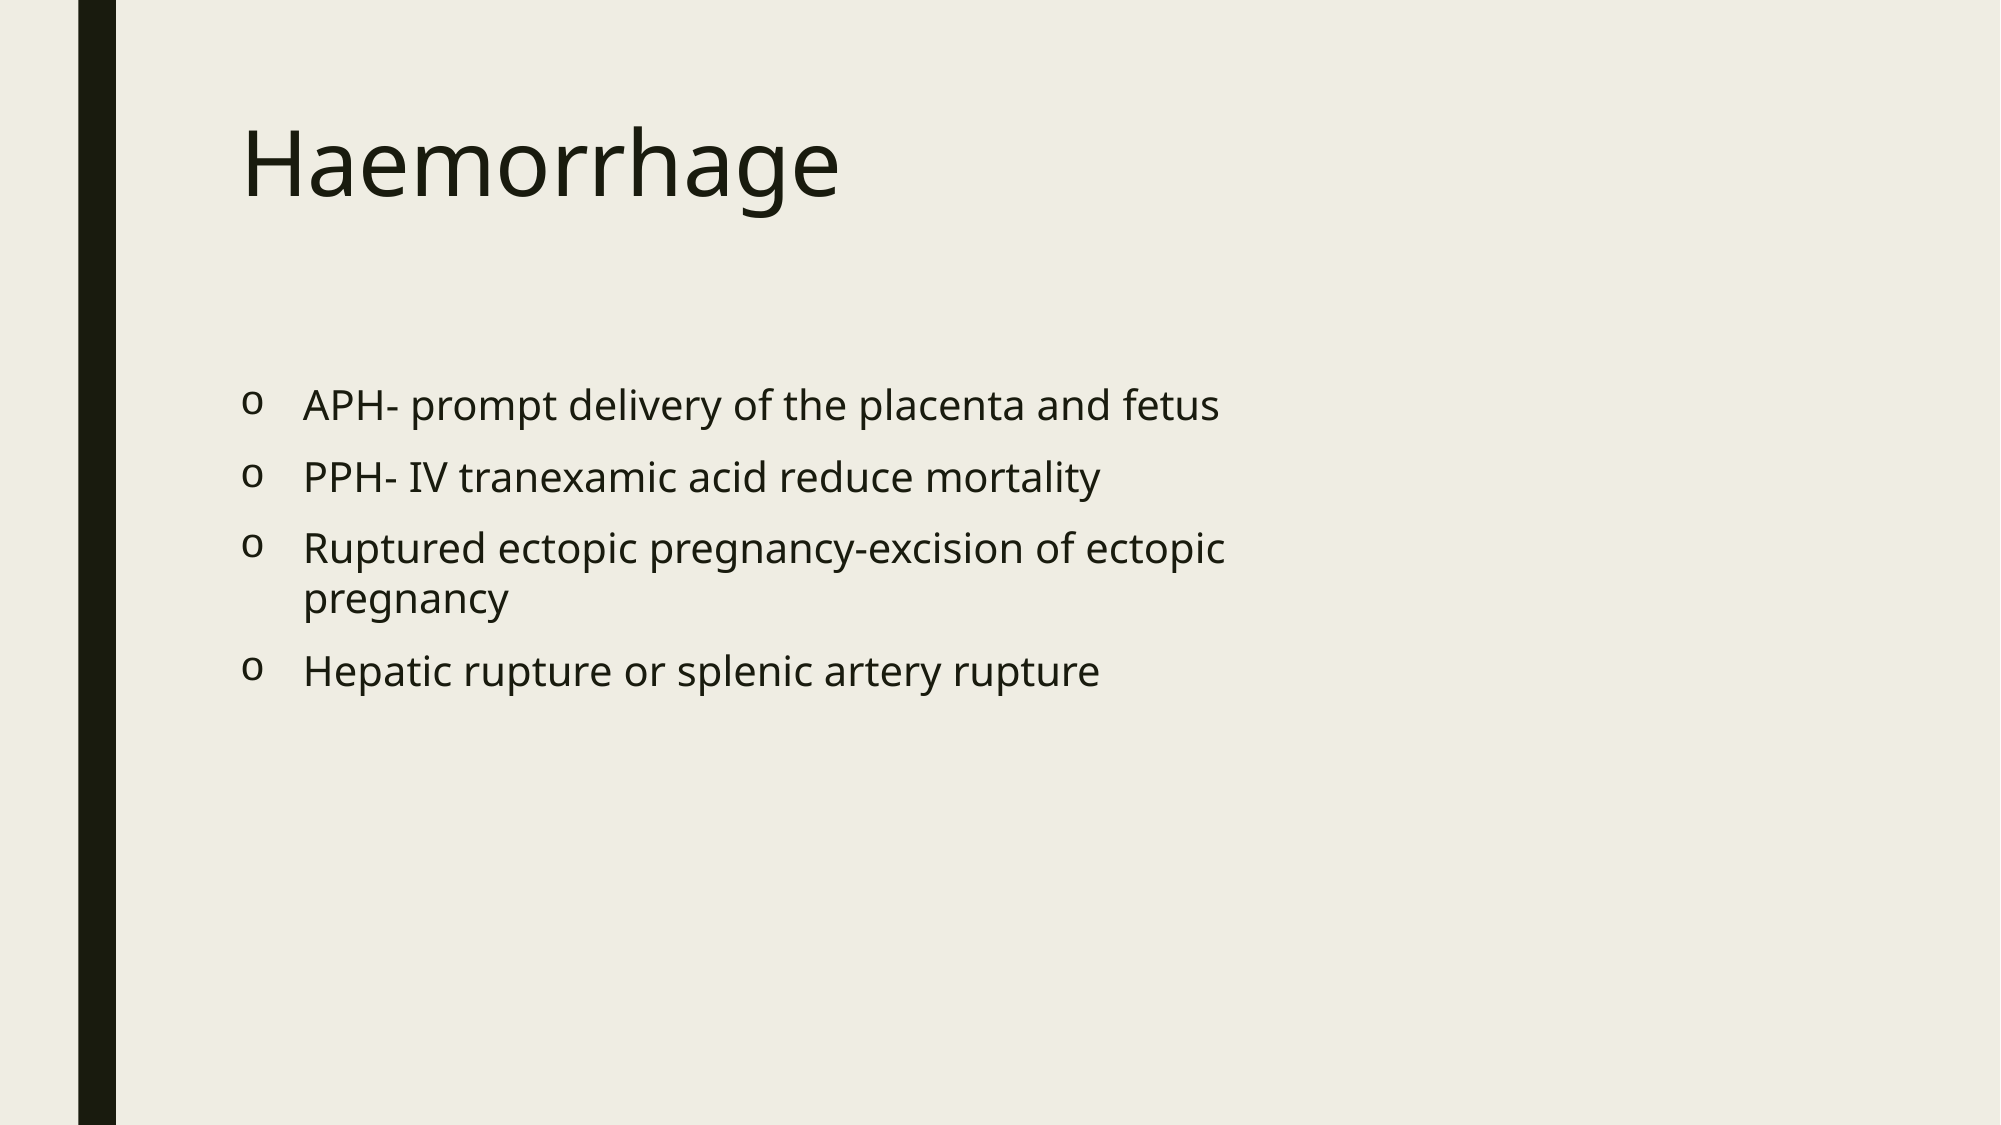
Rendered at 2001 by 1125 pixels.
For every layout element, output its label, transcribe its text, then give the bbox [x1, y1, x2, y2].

text_box APH- prompt delivery of the placenta and fetus PPH- IV tranexamic acid reduce mortality Ruptured ectopic pregnancy-excision of ectopic pregnancy Hepatic rupture or splenic artery rupture [237, 353, 1323, 695]
title Haemorrhage [150, 8, 1760, 294]
